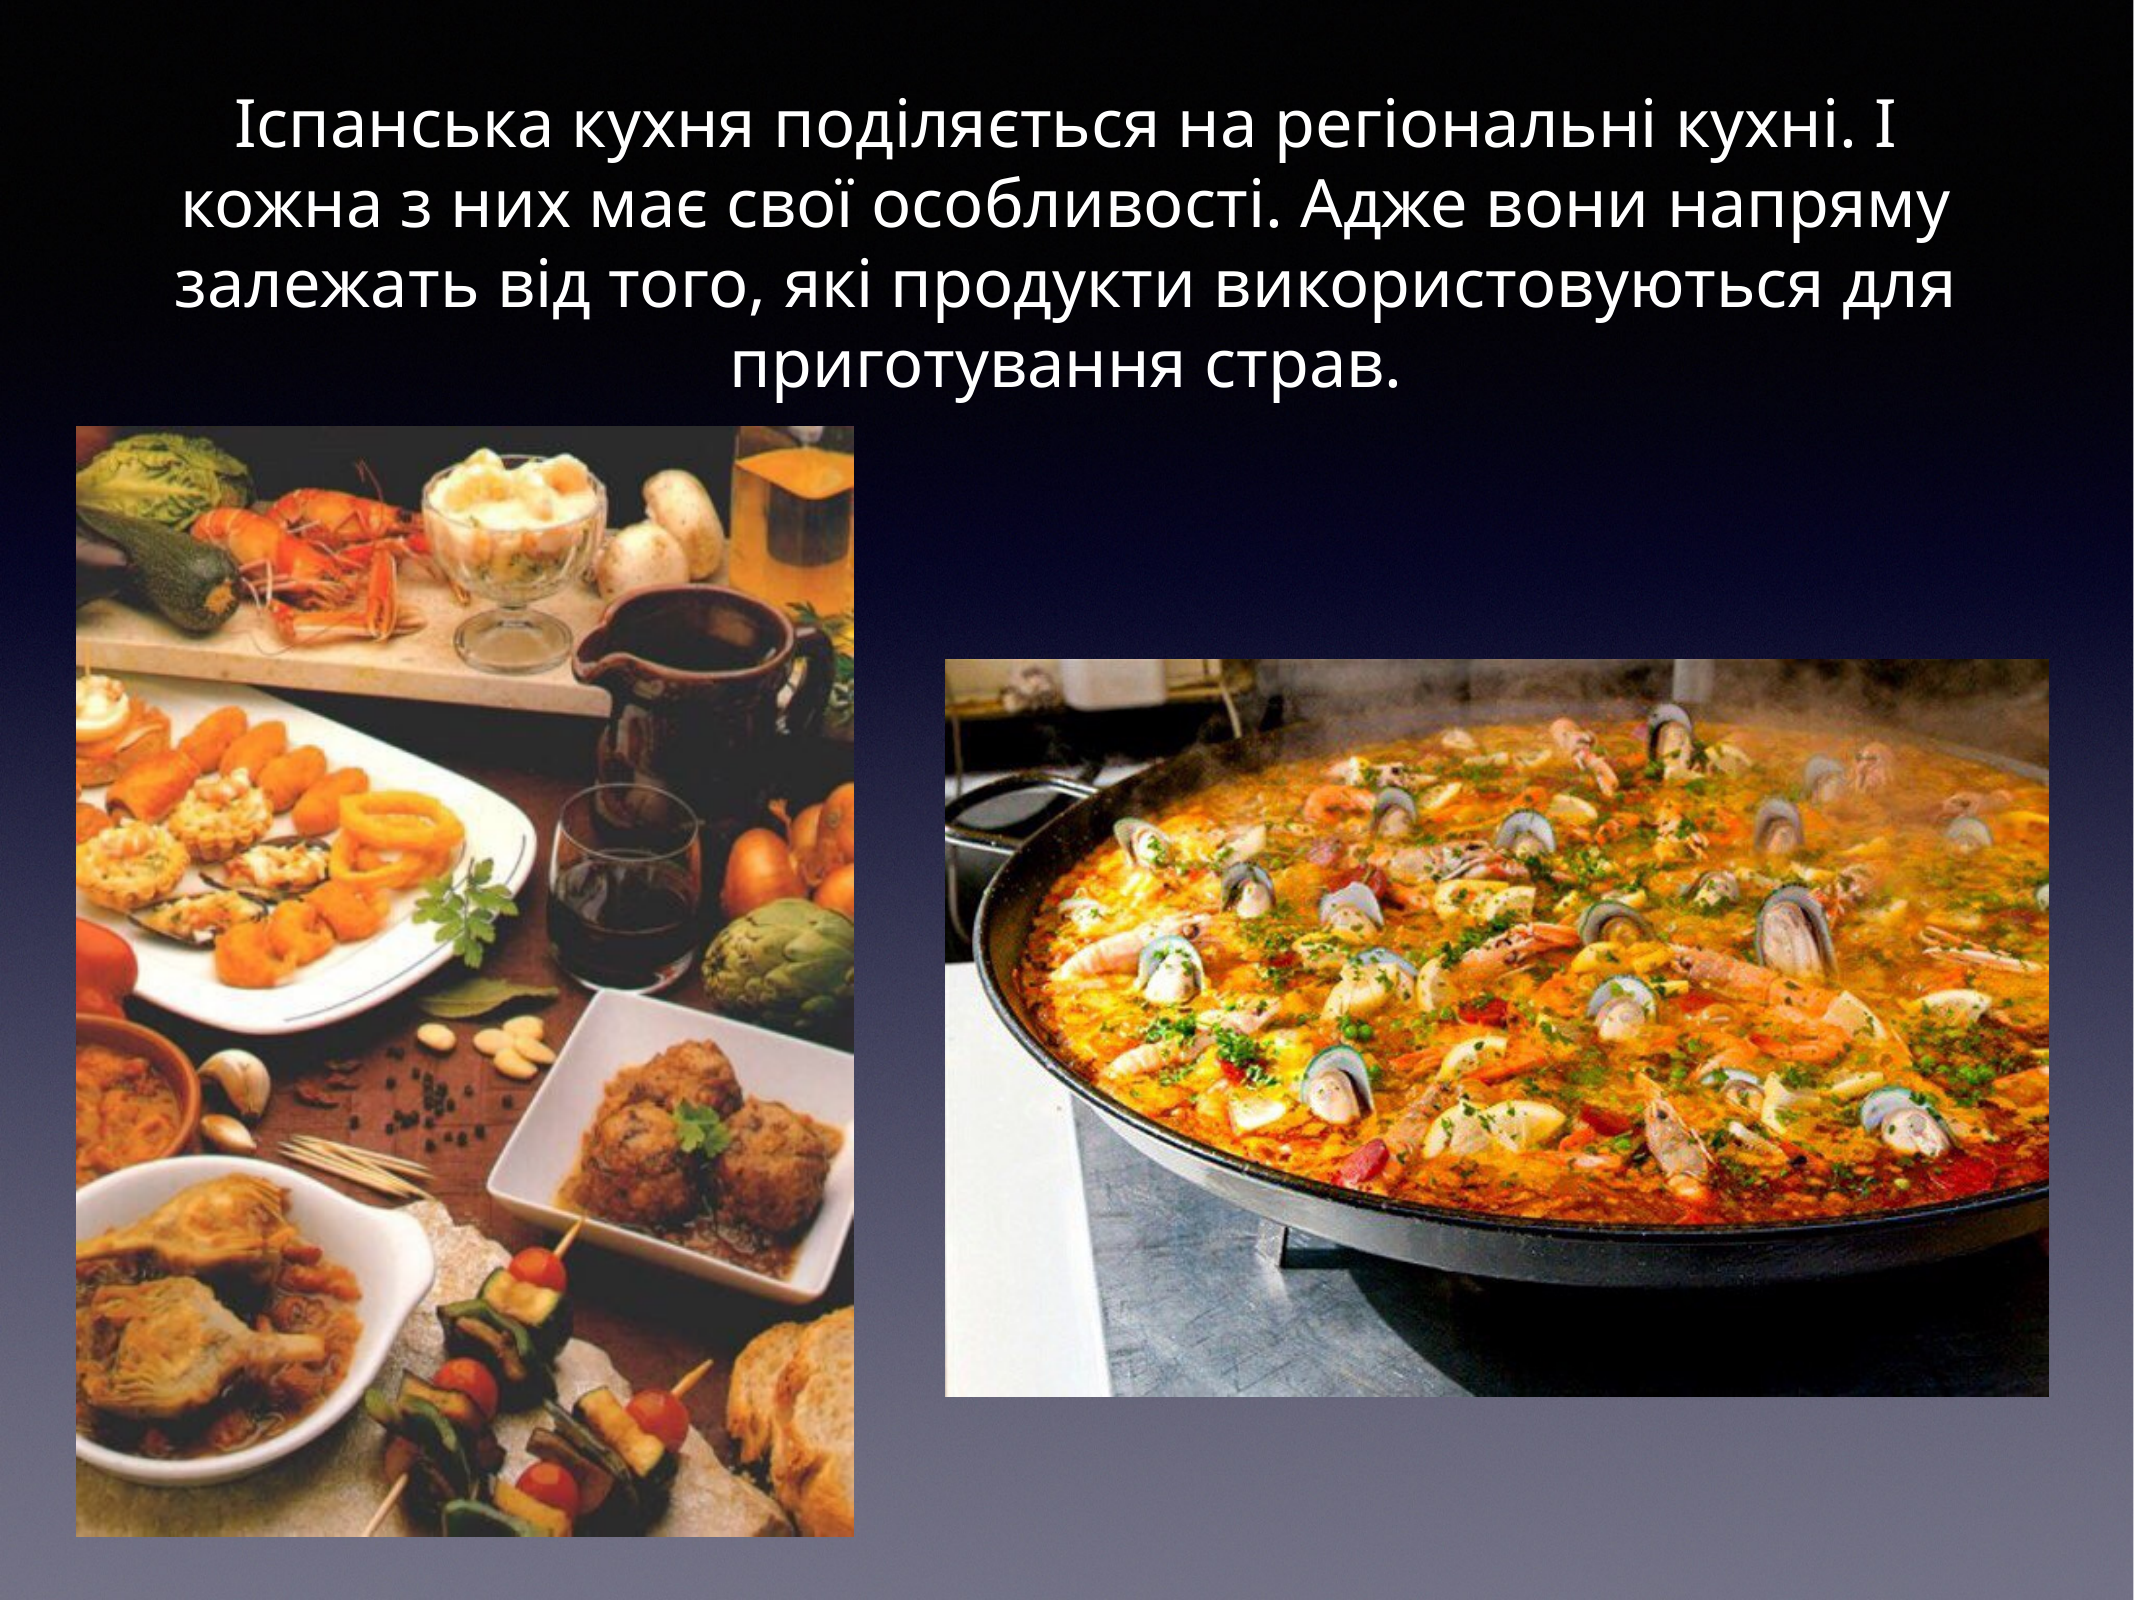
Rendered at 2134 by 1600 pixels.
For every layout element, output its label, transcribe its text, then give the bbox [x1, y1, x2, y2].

title Іспанська кухня поділяється на регіональні кухні. І кожна з них має свої особливості. Адже вони напряму залежать від того, які продукти використовуються для приготування страв. [155, 66, 1978, 416]
picture [0, 0, 2134, 1600]
